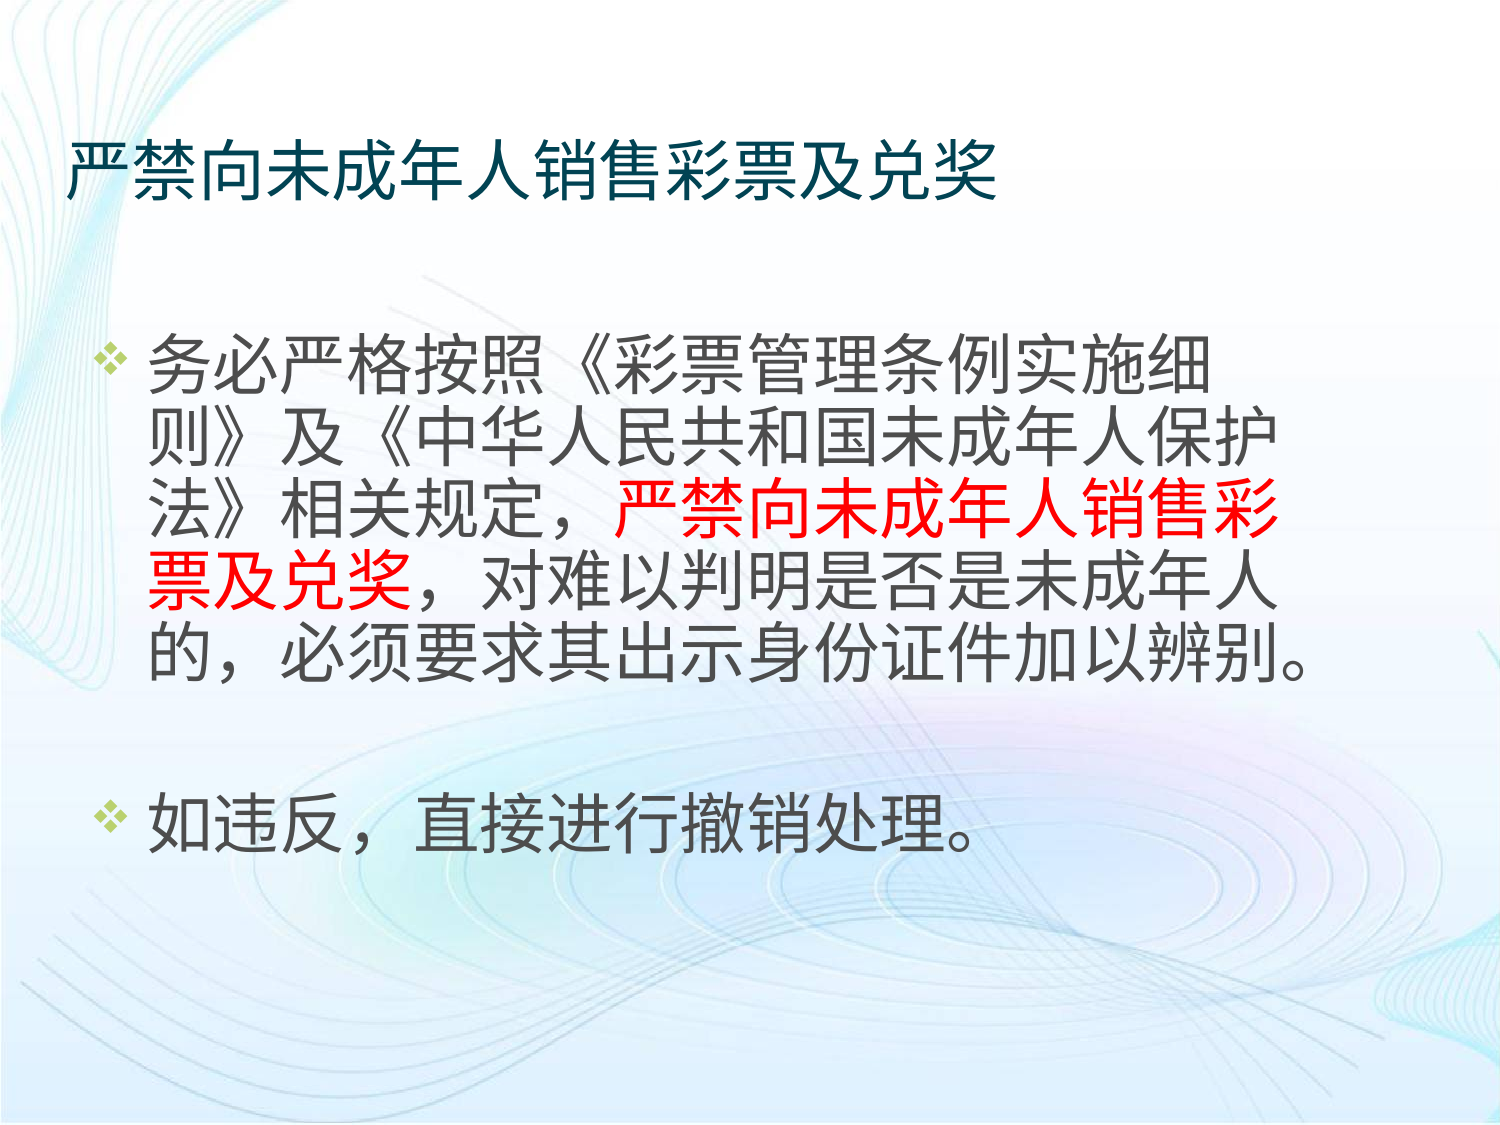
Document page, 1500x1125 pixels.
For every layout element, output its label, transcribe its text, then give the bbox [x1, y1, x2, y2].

text_box 务必严格按照《彩票管理条例实施细则》及《中华人民共和国未成年人保护法》相关规定，严禁向未成年人销售彩票及兑奖，对难以判明是否是未成年人的，必须要求其出示身份证件加以辨别。 如违反，直接进行撤销处理。 [74, 324, 1338, 870]
picture [0, 0, 1500, 1125]
title 严禁向未成年人销售彩票及兑奖 [49, 74, 1401, 263]
